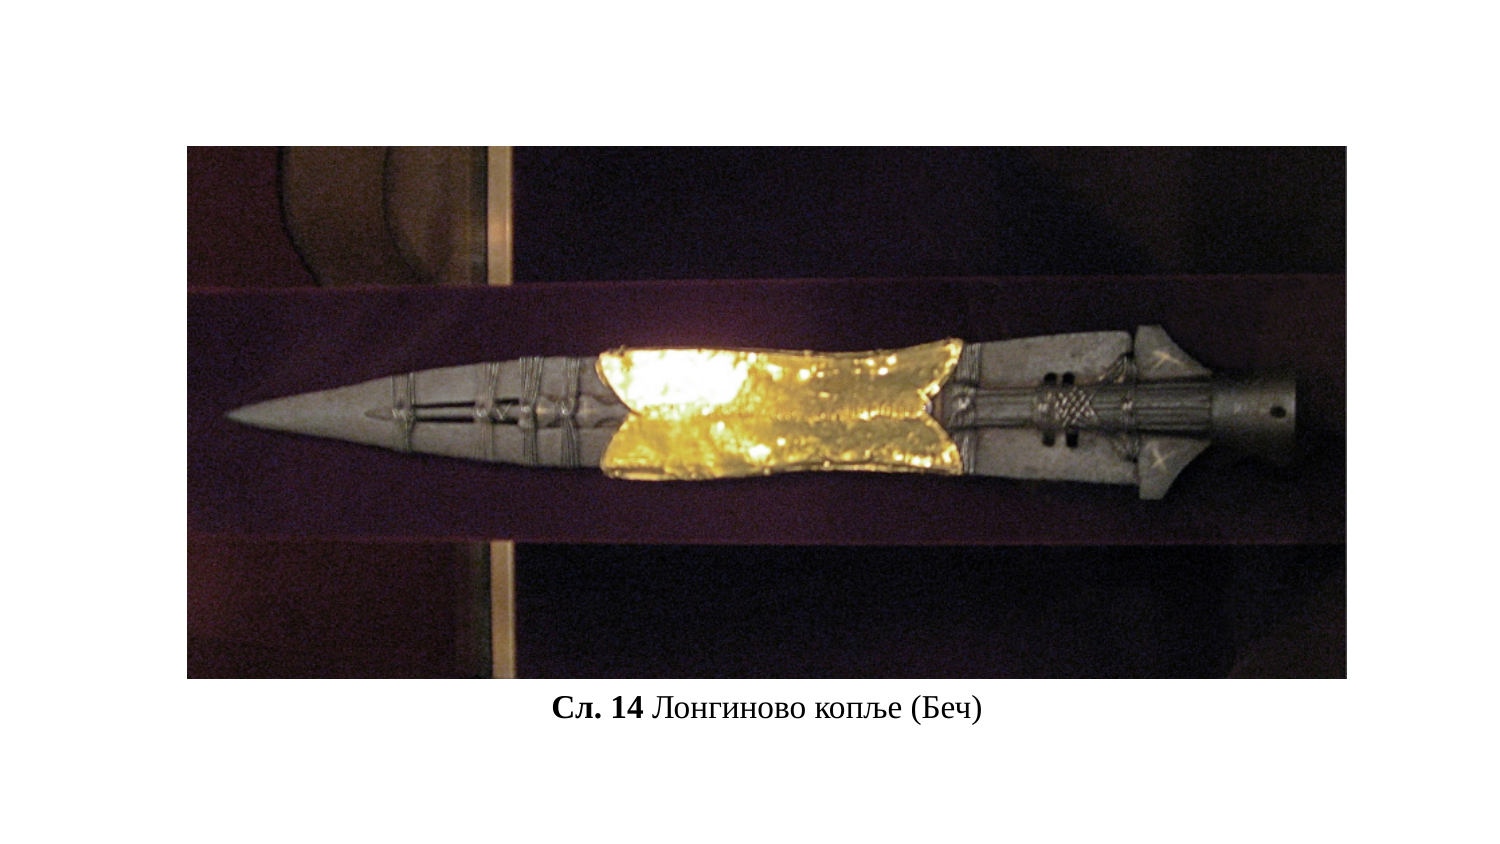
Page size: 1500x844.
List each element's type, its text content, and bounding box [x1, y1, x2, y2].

text_box Сл. 14 Лонгиново копље (Беч) [536, 688, 998, 733]
picture [187, 146, 1348, 679]
